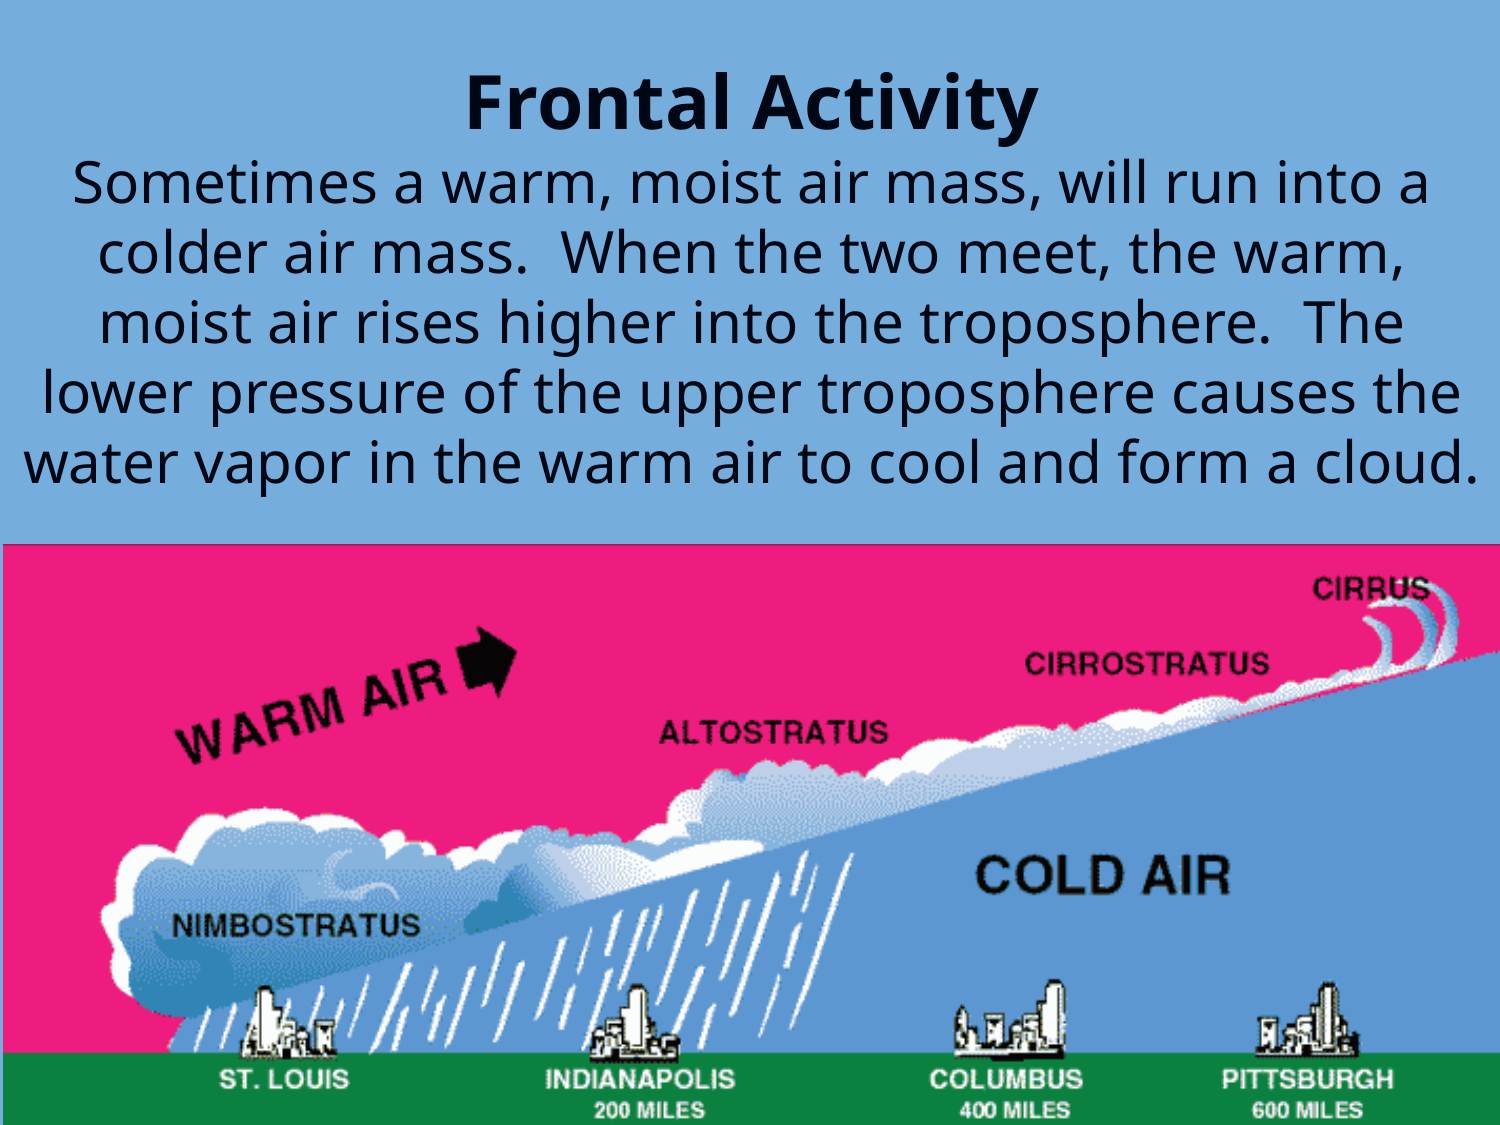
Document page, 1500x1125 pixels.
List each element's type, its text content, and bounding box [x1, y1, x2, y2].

picture [3, 543, 1500, 1125]
title Frontal Activity Sometimes a warm, moist air mass, will run into a colder air mass. When the two meet, the warm, moist air rises higher into the troposphere. The lower pressure of the upper troposphere causes the water vapor in the warm air to cool and form a cloud. [3, 50, 1500, 500]
